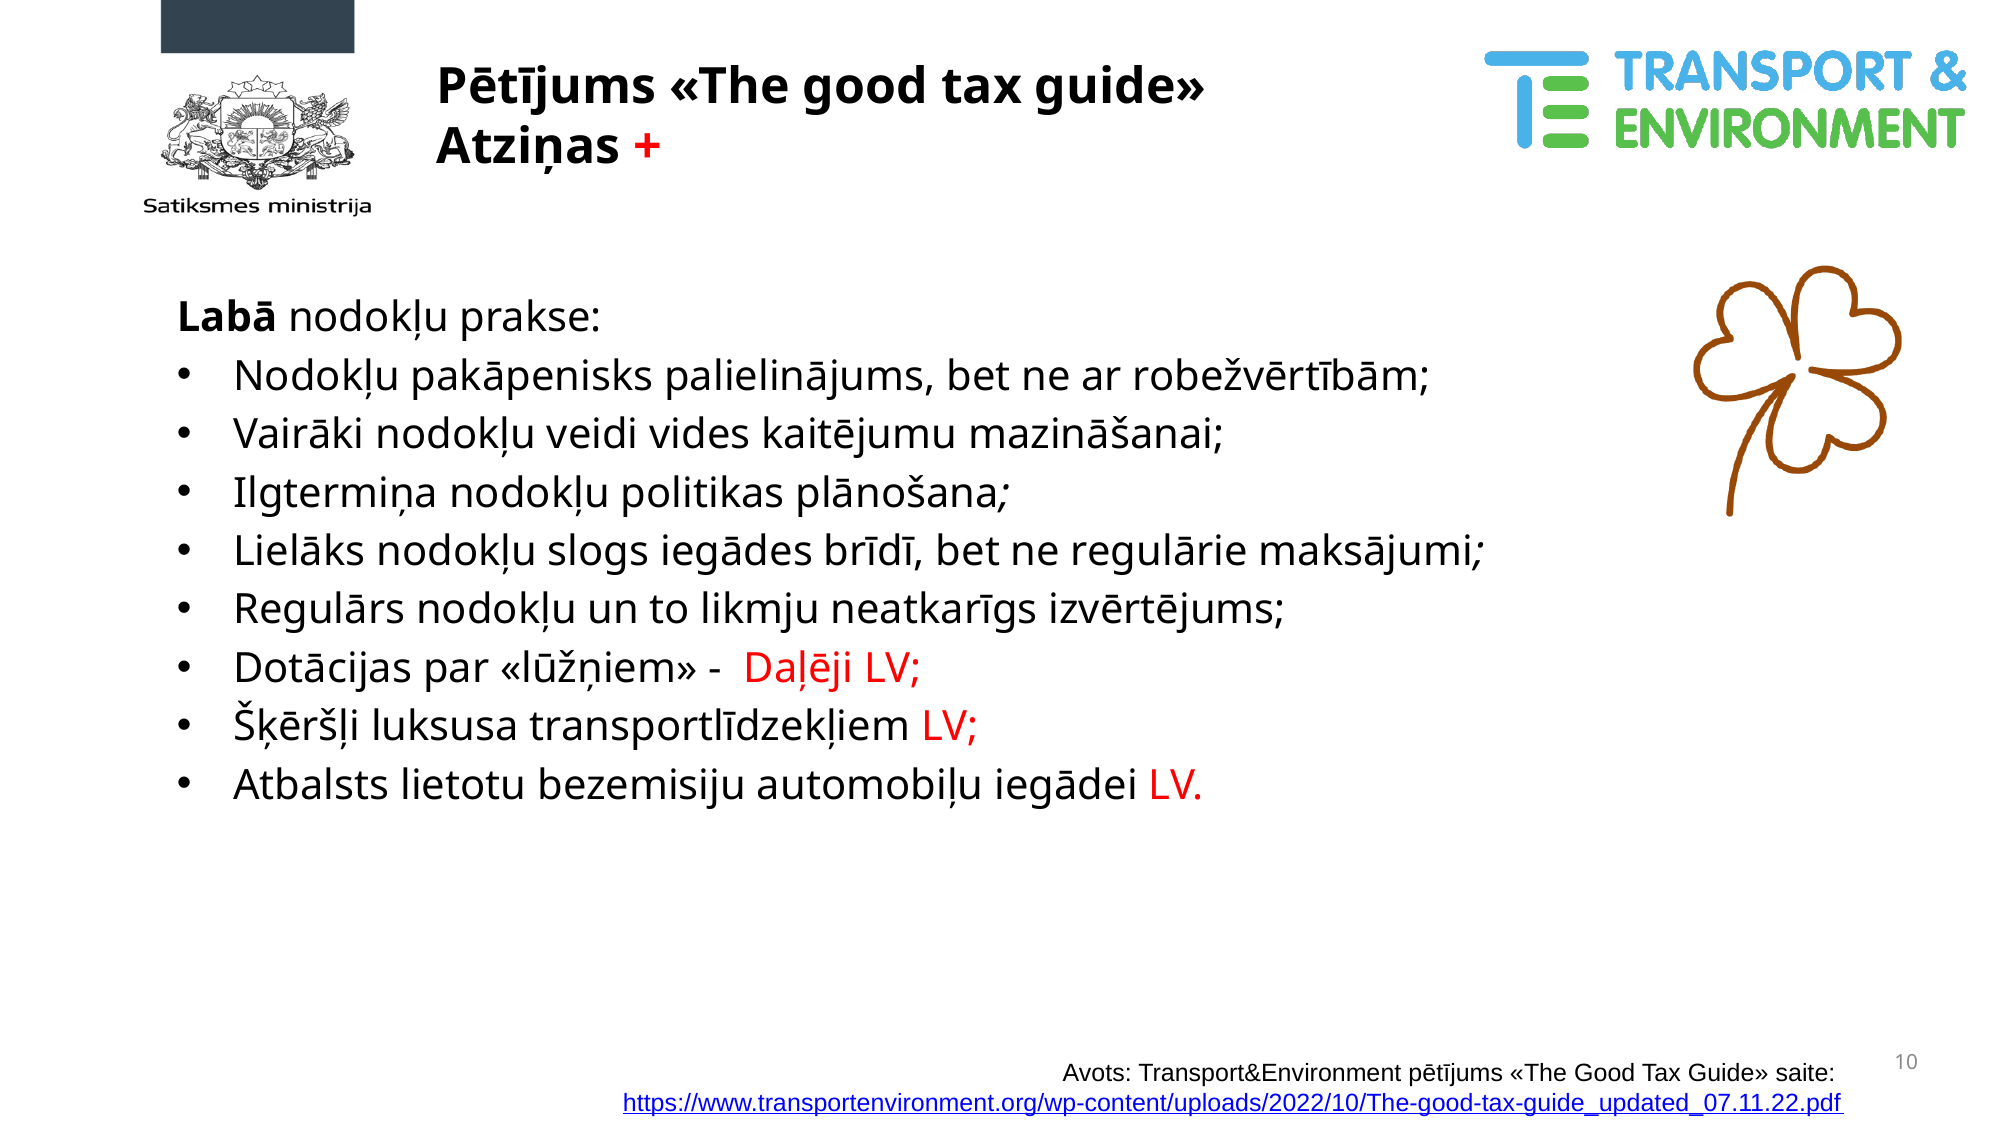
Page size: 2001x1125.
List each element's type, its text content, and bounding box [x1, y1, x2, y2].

text_box Avots: Transport&Environment pētījums «The Good Tax Guide» saite: https://www.transportenvironment.org/wp-content/uploads/2022/10/The-good-tax-guide_updated_07.11.22.pdf [0, 1048, 1867, 1099]
slide_number 10 [1866, 1037, 1934, 1088]
title Pētījums «The good tax guide» Atziņas + [421, 46, 1755, 217]
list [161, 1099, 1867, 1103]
picture [1481, 47, 1969, 151]
picture [1641, 234, 1954, 548]
picture [64, 0, 451, 321]
list Labā nodokļu prakse: Nodokļu pakāpenisks palielinājums, bet ne ar robežvērtībām; Vairāki nodokļu veidi vides kaitējumu mazināšanai; Ilgtermiņa nodokļu politikas plānošana; Lielāks nodokļu slogs iegādes brīdī, bet ne regulārie maksājumi; Regulārs nodokļu un to likmju neatkarīgs izvērtējums; Dotācijas par «lūžņiem» - Daļēji LV; Šķēršļi luksusa transportlīdzekļiem LV; Atbalsts lietotu bezemisiju automobiļu iegādei LV. [161, 282, 1867, 1048]
